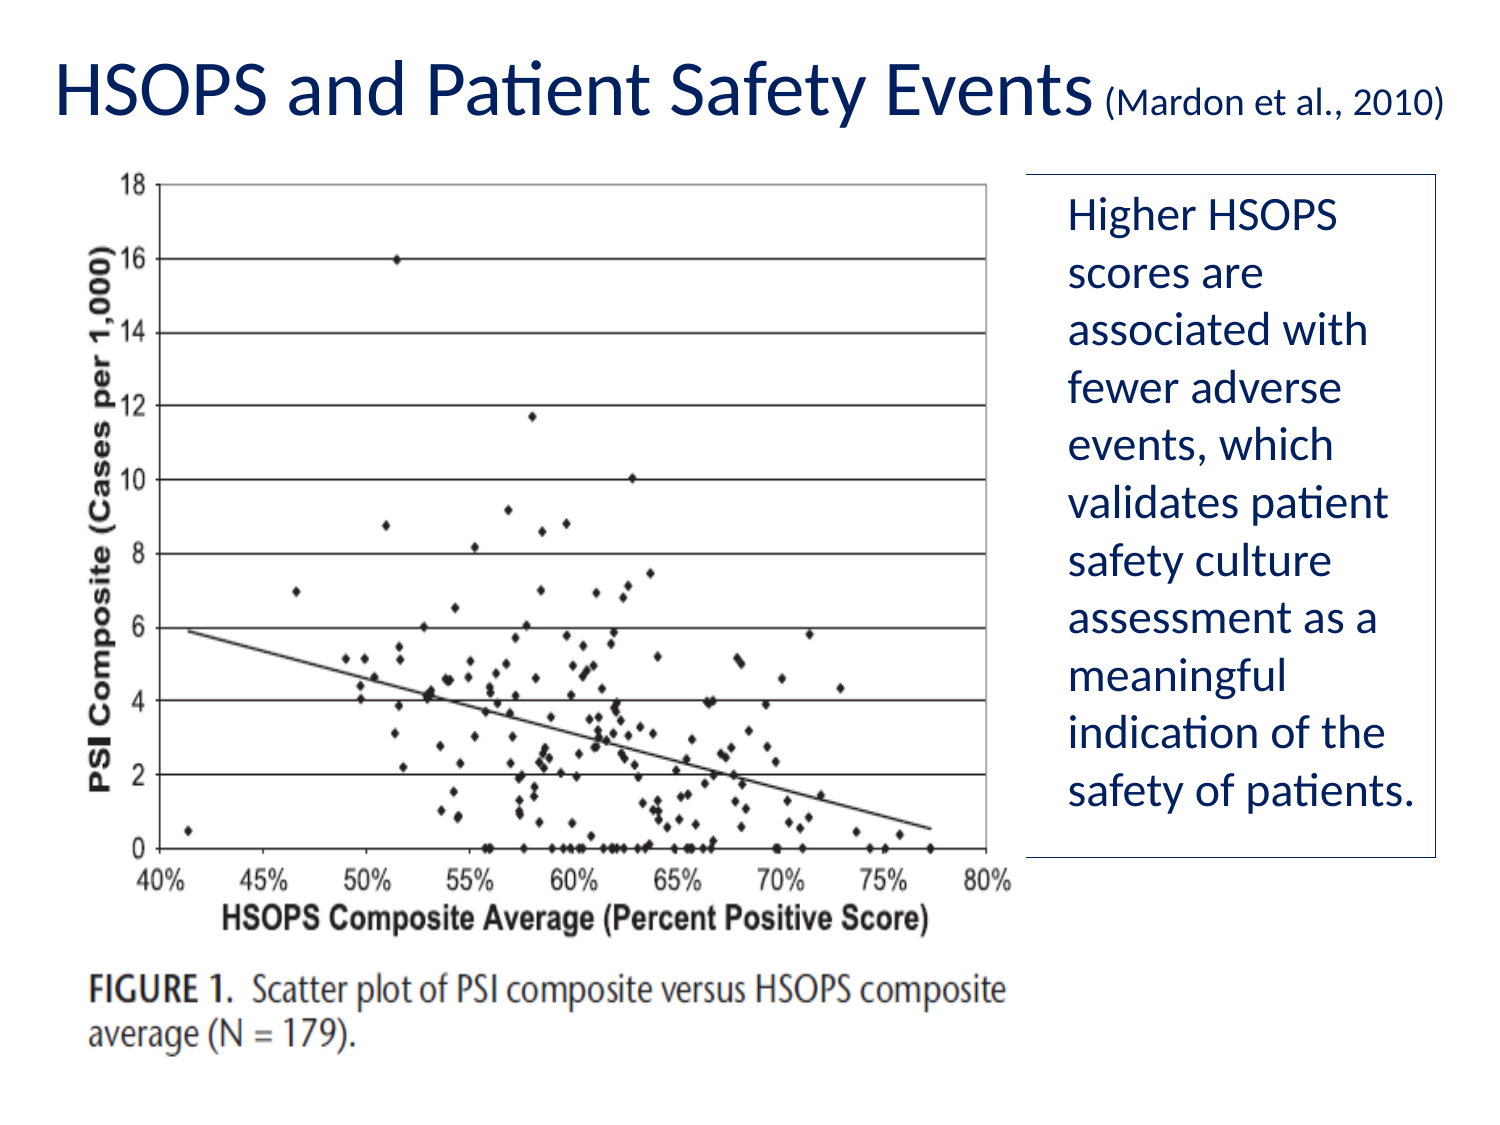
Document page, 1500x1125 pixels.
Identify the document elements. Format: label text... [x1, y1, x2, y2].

list Higher HSOPS scores are associated with fewer adverse events, which validates patient safety culture assessment as a meaningful indication of the safety of patients. [1030, 174, 1436, 858]
picture [64, 139, 1026, 1084]
title HSOPS and Patient Safety Events (Mardon et al., 2010) [32, 27, 1468, 141]
